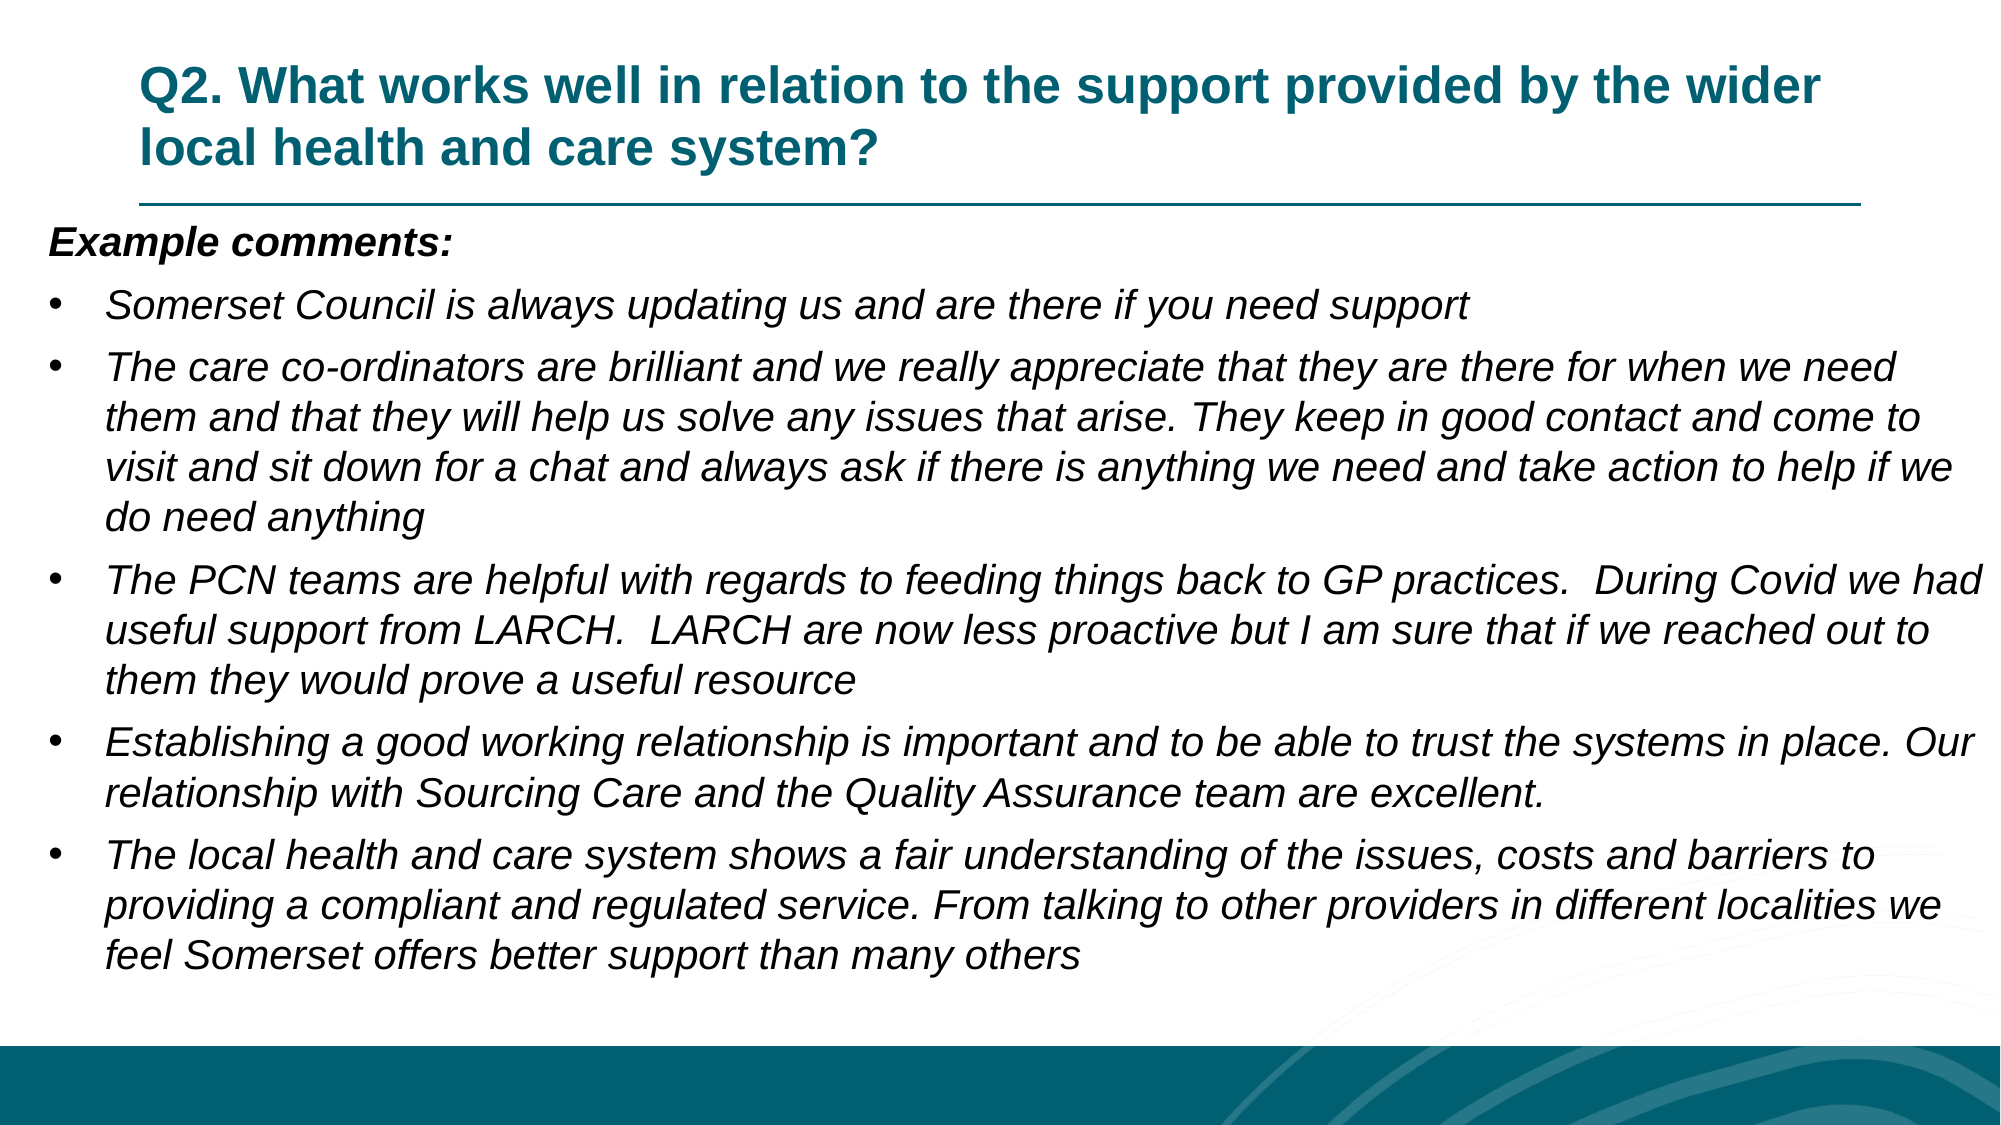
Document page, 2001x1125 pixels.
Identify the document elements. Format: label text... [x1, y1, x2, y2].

text_box Q2. What works well in relation to the support provided by the wider local health and care system? [124, 43, 1876, 184]
text_box Example comments: Somerset Council is always updating us and are there if you need support The care co-ordinators are brilliant and we really appreciate that they are there for when we need them and that they will help us solve any issues that arise. They keep in good contact and come to visit and sit down for a chat and always ask if there is anything we need and take action to help if we do need anything The PCN teams are helpful with regards to feeding things back to GP practices. During Covid we had useful support from LARCH. LARCH are now less proactive but I am sure that if we reached out to them they would prove a useful resource Establishing a good working relationship is important and to be able to trust the systems in place. Our relationship with Sourcing Care and the Quality Assurance team are excellent. The local health and care system shows a fair understanding of the issues, costs and barriers to providing a compliant and regulated service. From talking to other providers in different localities we feel Somerset offers better support than many others [33, 207, 2000, 986]
picture [1127, 956, 2001, 1125]
